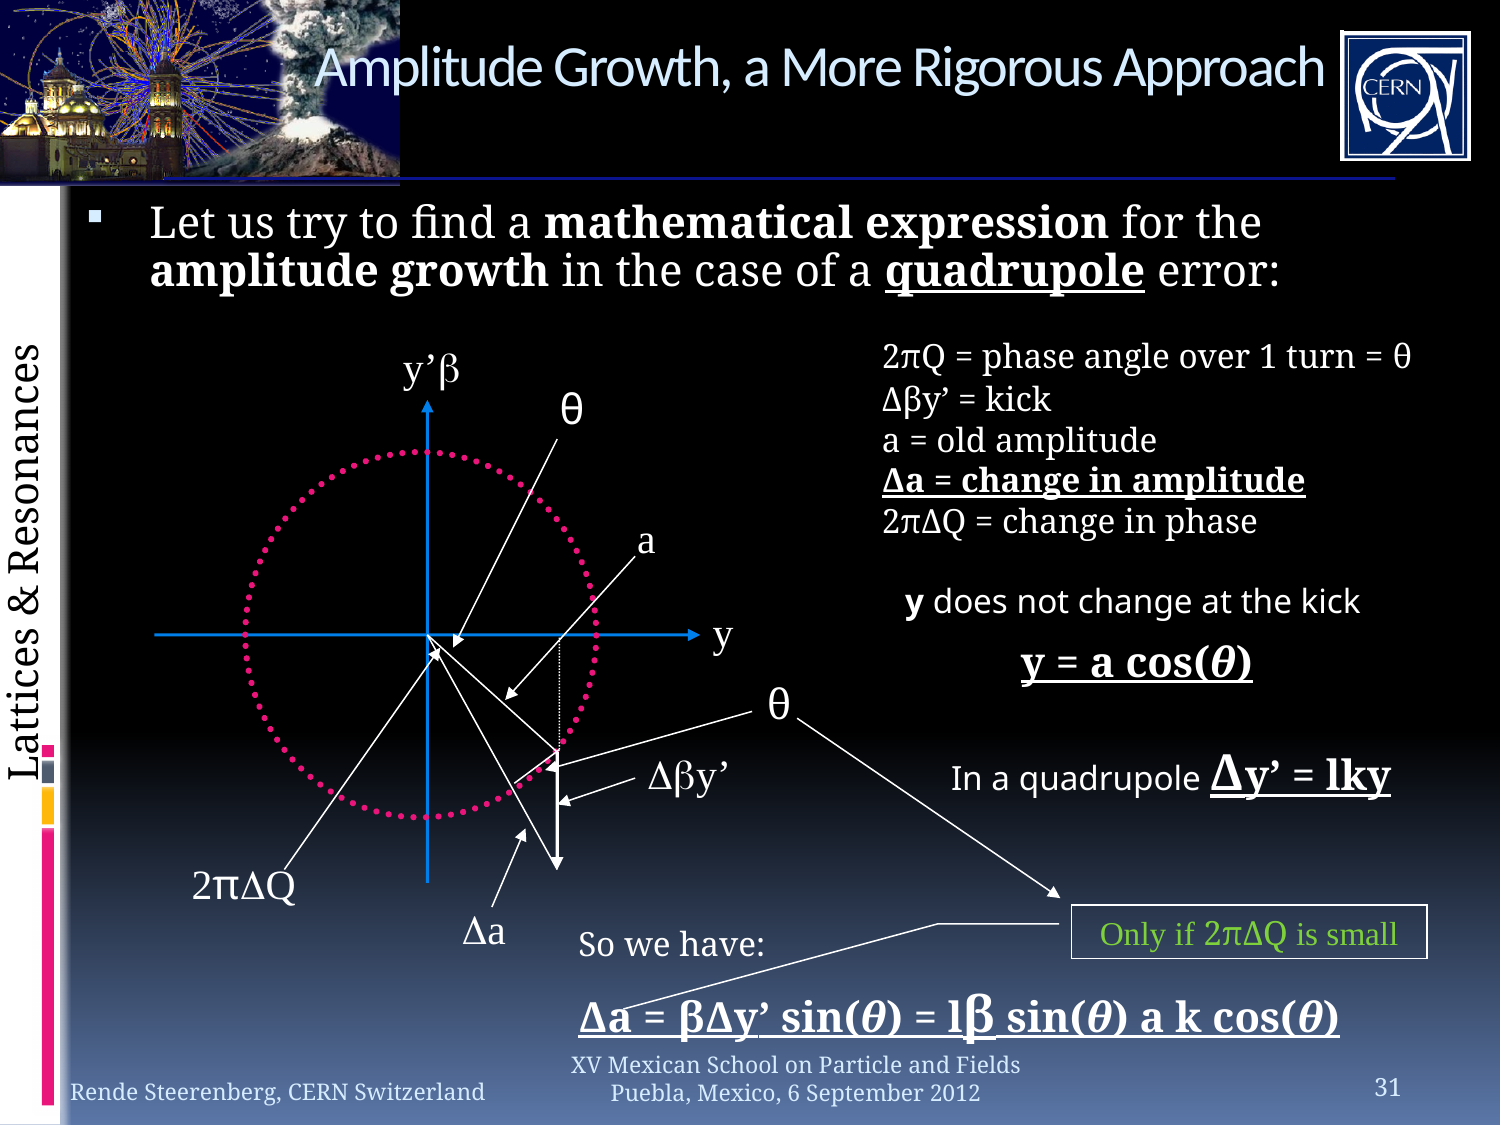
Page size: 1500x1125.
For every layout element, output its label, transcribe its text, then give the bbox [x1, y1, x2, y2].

text_box θ [759, 670, 807, 736]
text_box 2πQ = phase angle over 1 turn = θ Δβy’ = kick a = old amplitude Δa = change in amplitude 2πΔQ = change in phase [867, 332, 1438, 546]
text_box y does not change at the kick y = a cos(θ) [890, 577, 1384, 694]
text_box In a quadrupole Δy’ = lky [936, 740, 1430, 809]
title Amplitude Growth, a More Rigorous Approach [409, 21, 1335, 170]
picture [0, 0, 400, 187]
text_box Only if 2πΔQ is small [1071, 905, 1427, 959]
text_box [407, 21, 1363, 172]
footer Rende Steerenberg, CERN Switzerland [55, 1052, 514, 1113]
text_box [797, 718, 1061, 899]
picture [1340, 30, 1471, 162]
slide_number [549, 1053, 1043, 1114]
list Let us try to find a mathematical expression for the amplitude growth in the case of a quadrupole error: [70, 193, 1456, 305]
text_box So we have: Δa = βΔy’ sin(θ) = lβ sin(θ) a k cos(θ) [563, 920, 1408, 1051]
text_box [154, 333, 749, 962]
slide_number 31 [1359, 1052, 1488, 1113]
text_box Lattices & Resonances [0, 196, 55, 1125]
